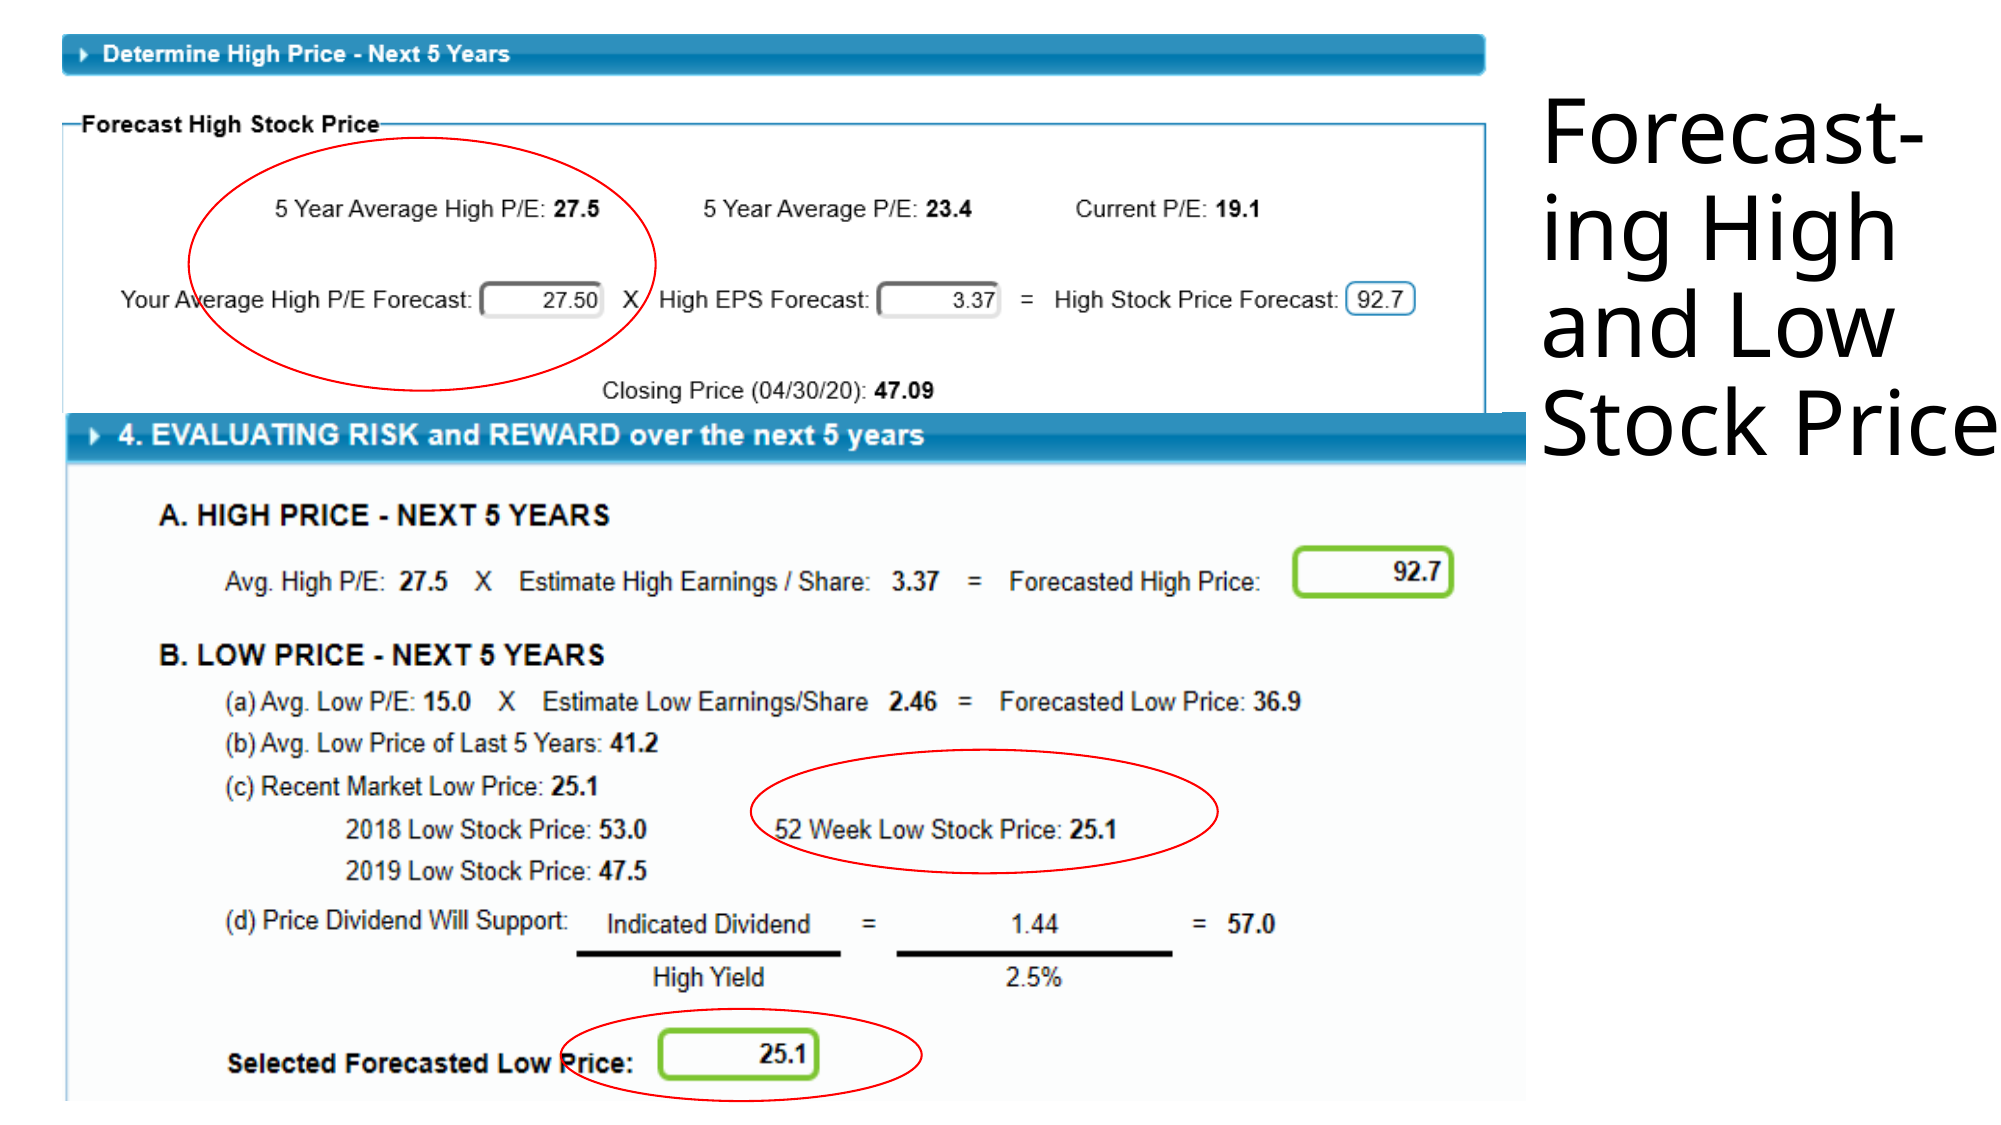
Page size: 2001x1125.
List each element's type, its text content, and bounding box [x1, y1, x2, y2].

picture [62, 34, 1526, 1102]
text_box Forecast-ing High and Low Stock Price [1525, 0, 2000, 675]
